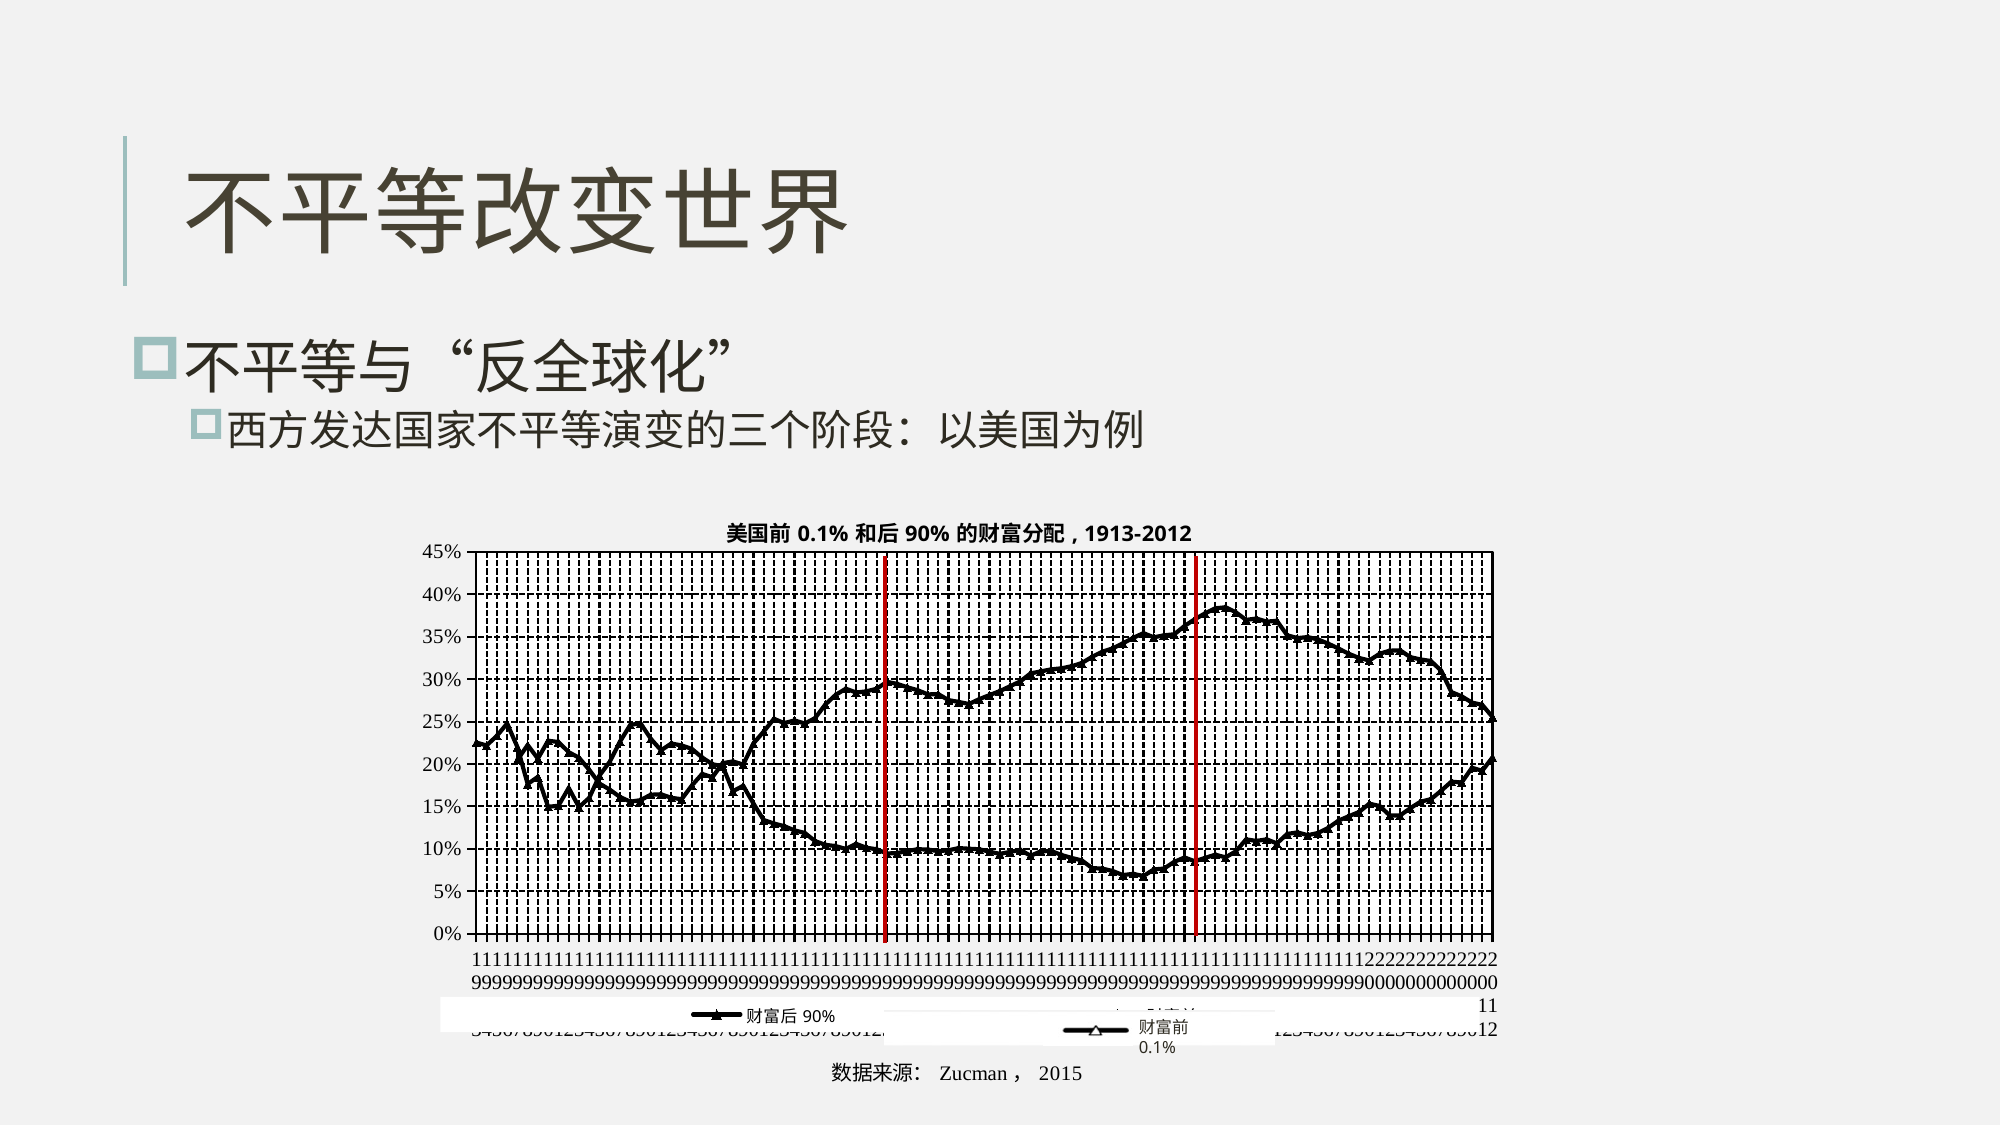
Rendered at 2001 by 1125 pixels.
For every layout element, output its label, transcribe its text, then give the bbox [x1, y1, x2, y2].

list 不平等与“反全球化” 西方发达国家不平等演变的三个阶段：以美国为例 [121, 314, 1763, 1035]
title 不平等改变世界 [168, 96, 1763, 314]
picture [884, 1009, 1275, 1046]
chart [368, 503, 1538, 1093]
